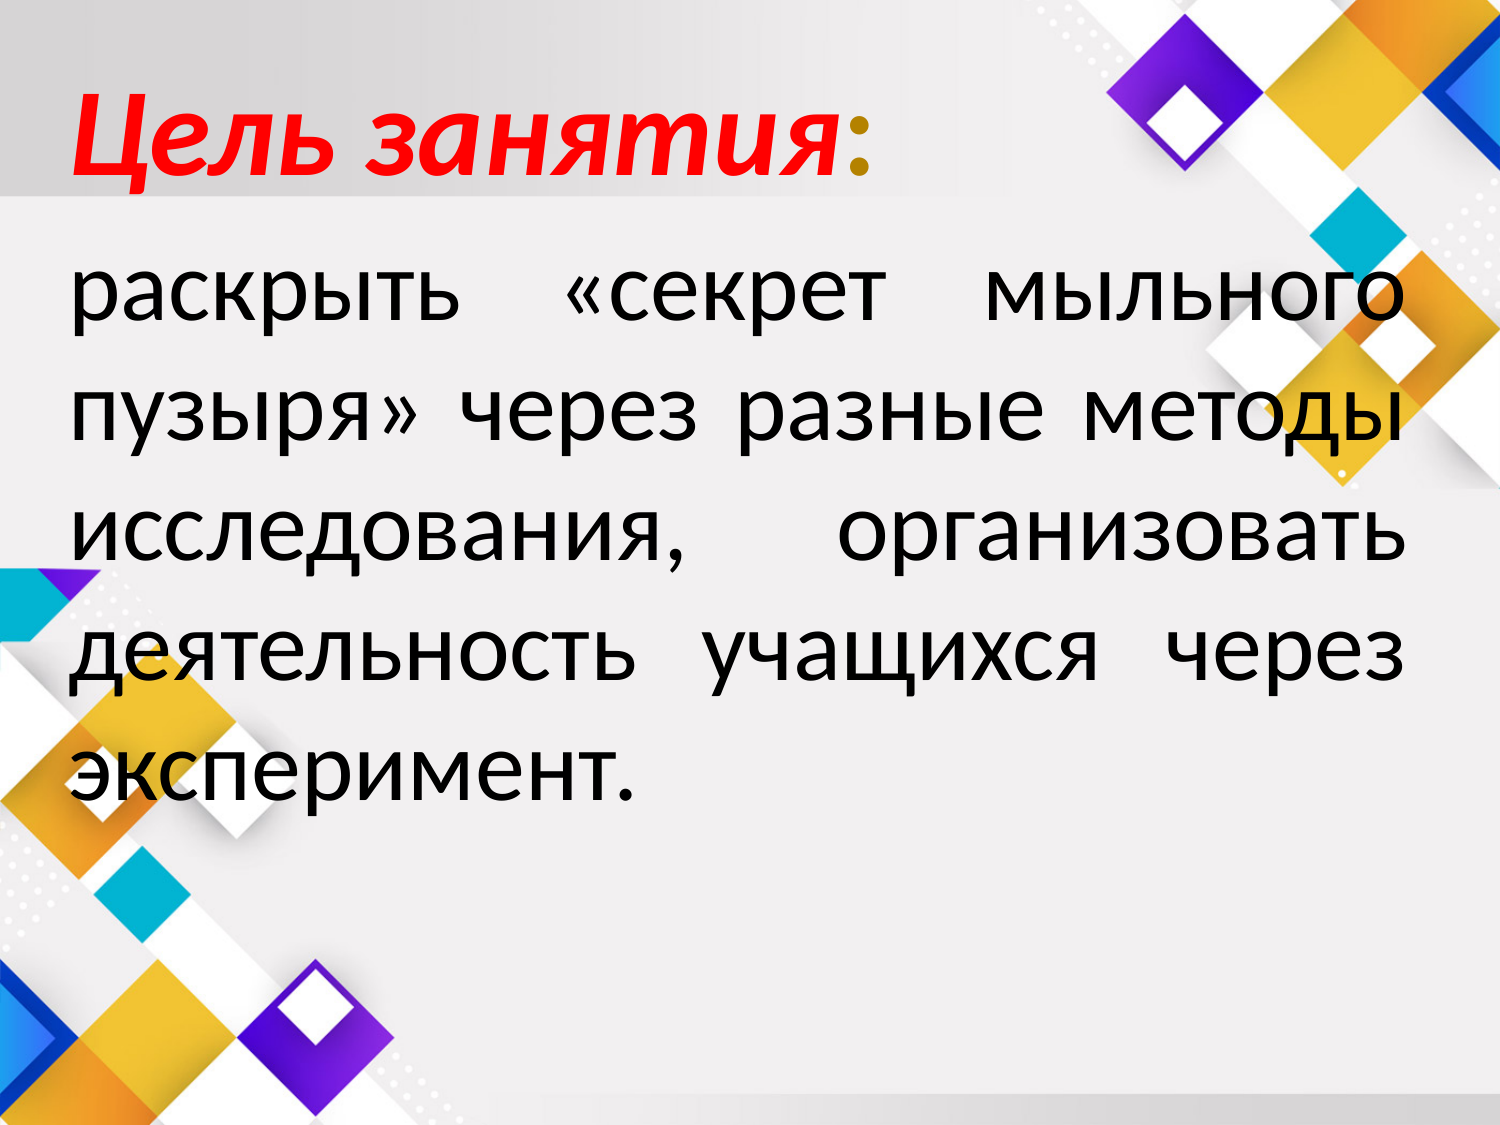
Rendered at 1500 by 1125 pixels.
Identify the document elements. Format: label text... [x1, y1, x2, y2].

list Цель занятия: раскрыть «секрет мыльного пузыря» через разные методы исследования, организовать деятельность учащихся через эксперимент. [53, 42, 1424, 1012]
picture [0, 0, 1500, 1125]
